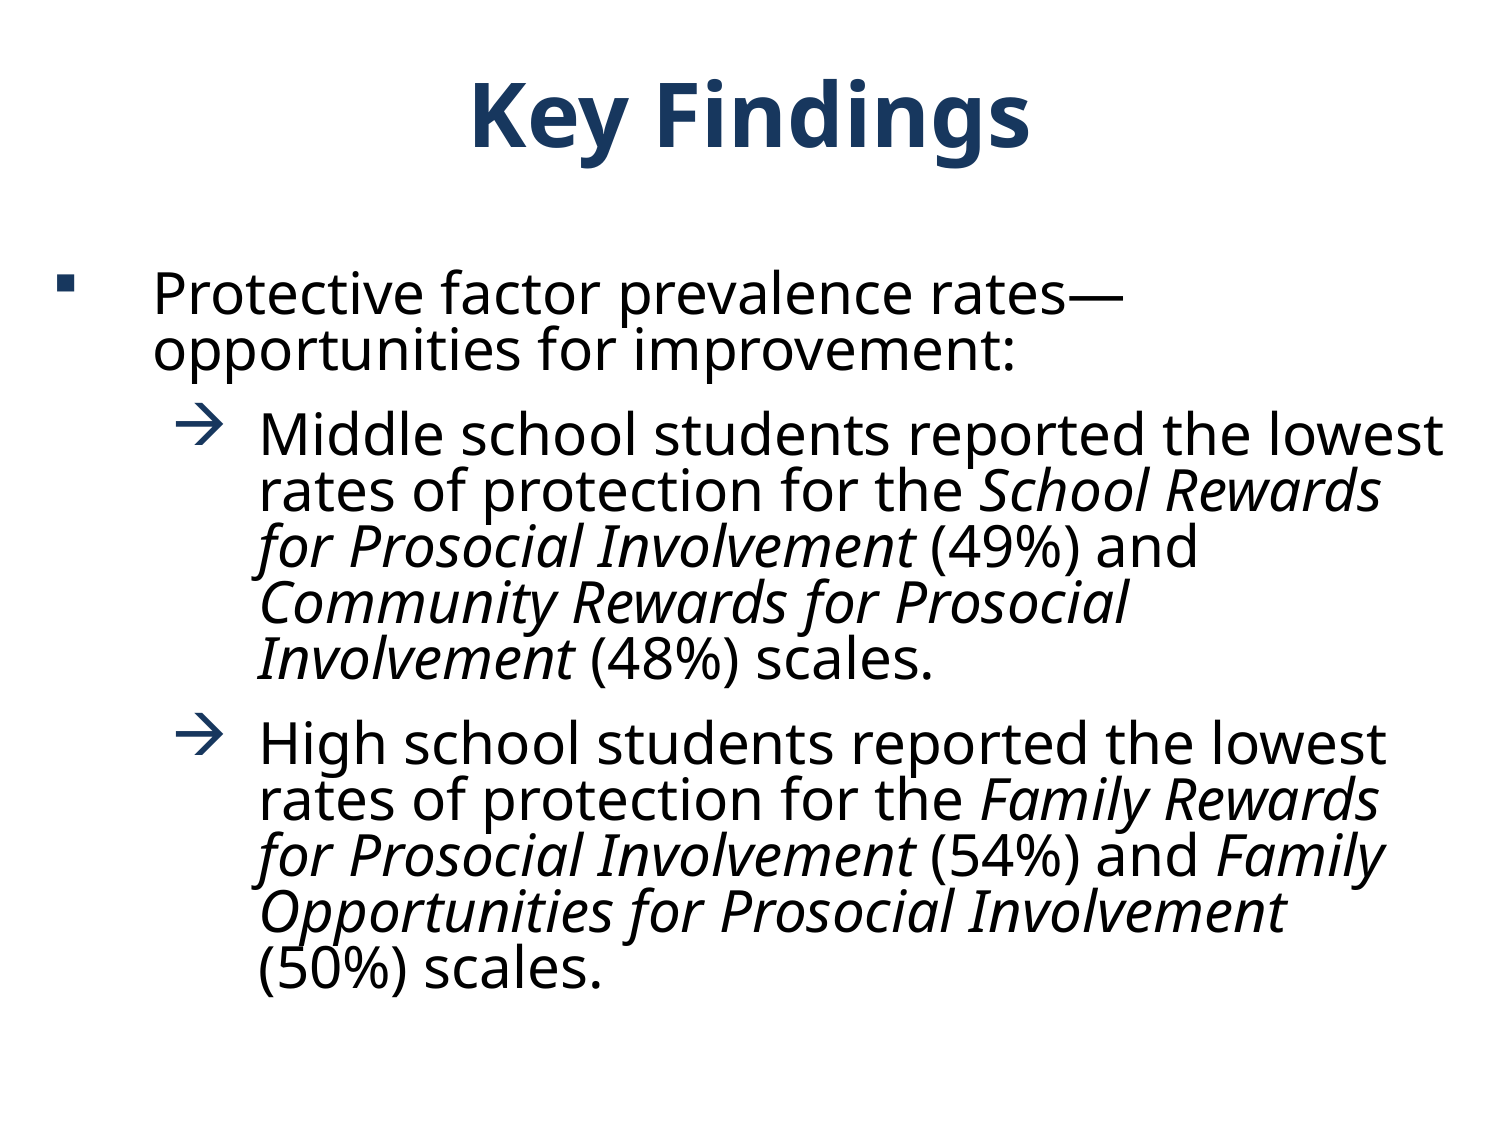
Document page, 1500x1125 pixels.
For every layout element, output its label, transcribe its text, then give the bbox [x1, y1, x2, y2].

text_box Protective factor prevalence rates—opportunities for improvement: Middle school students reported the lowest rates of protection for the School Rewards for Prosocial Involvement (49%) and Community Rewards for Prosocial Involvement (48%) scales. High school students reported the lowest rates of protection for the Family Rewards for Prosocial Involvement (54%) and Family Opportunities for Prosocial Involvement (50%) scales. [37, 262, 1463, 1063]
text_box Key Findings [37, 62, 1463, 174]
